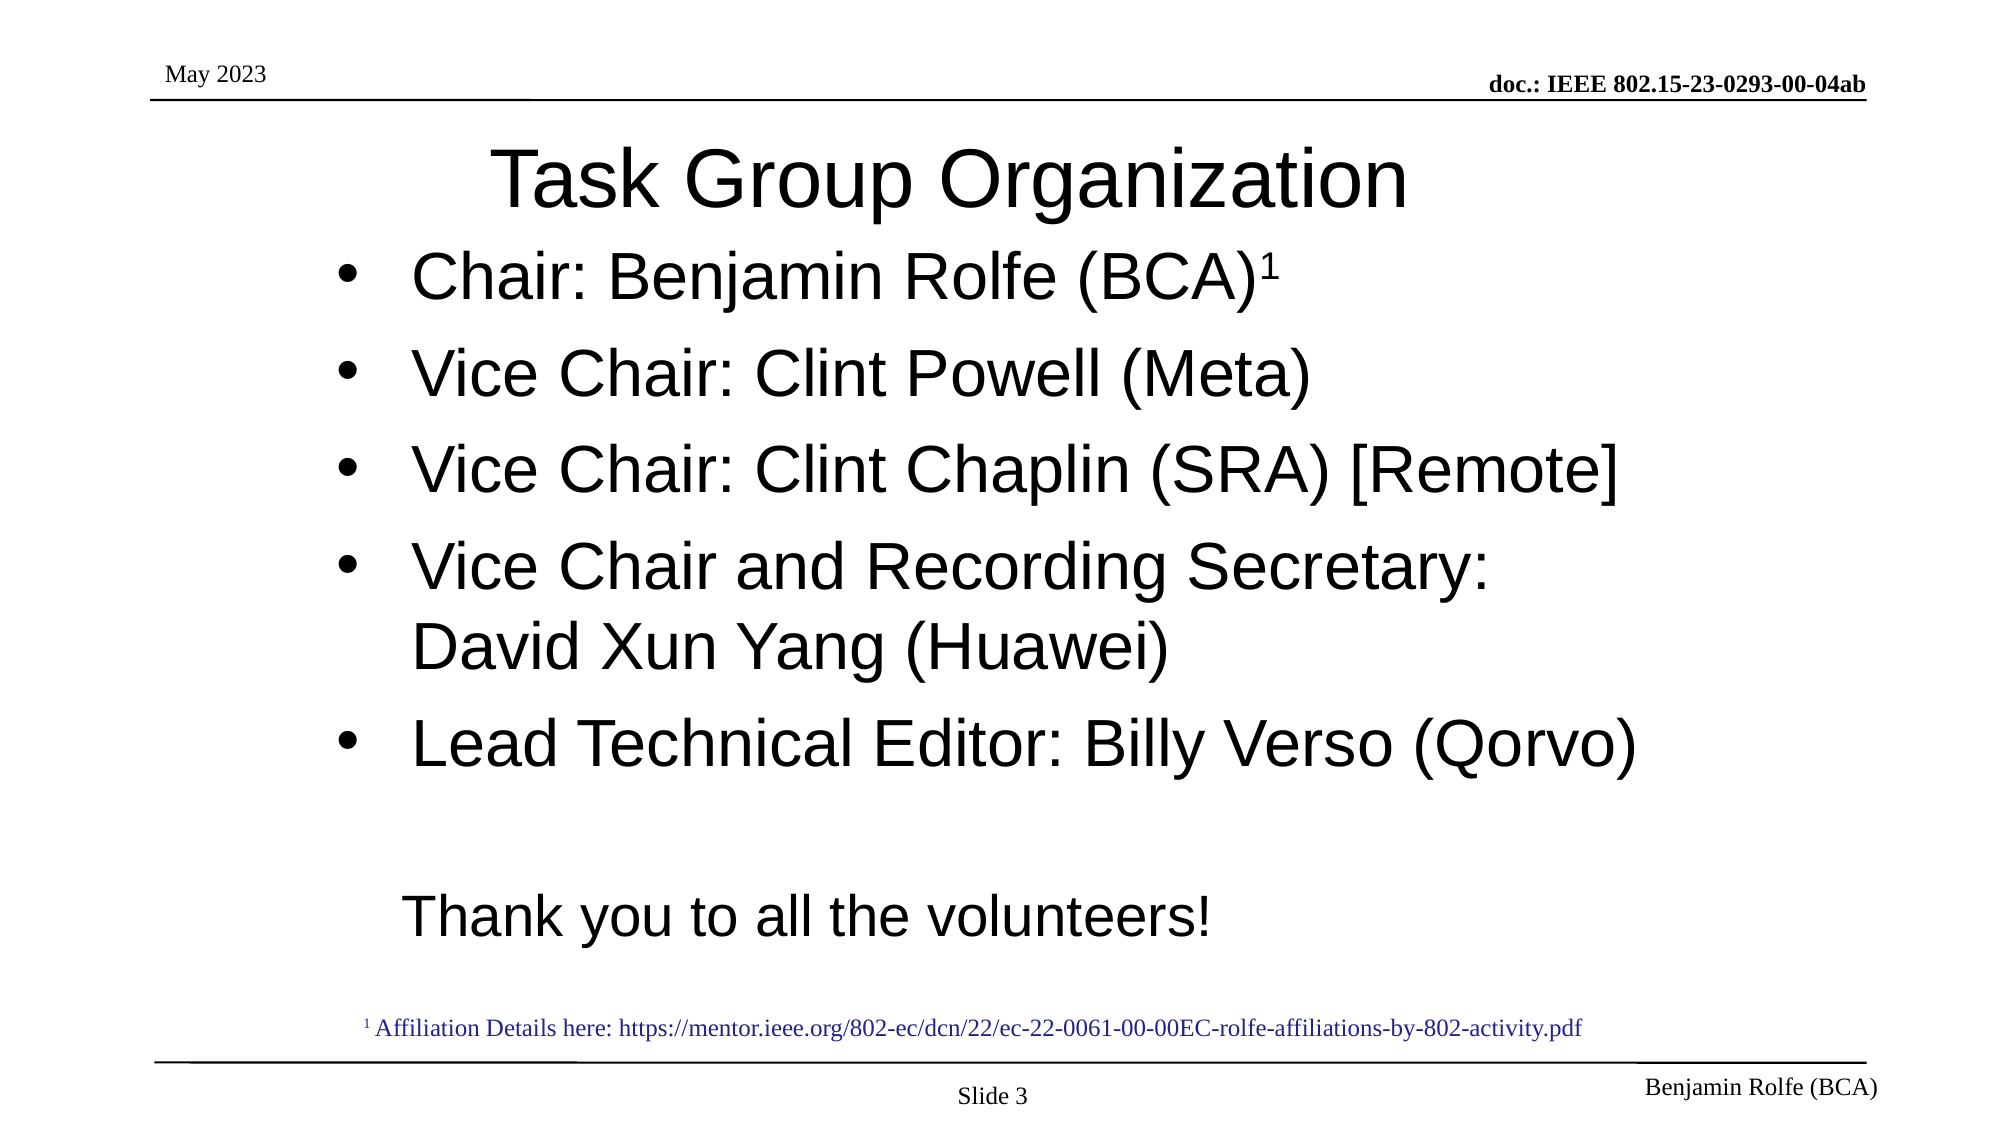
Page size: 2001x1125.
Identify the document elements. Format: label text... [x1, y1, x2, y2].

title Task Group Organization [165, 112, 1864, 237]
list Chair: Benjamin Rolfe (BCA)1 Vice Chair: Clint Powell (Meta) Vice Chair: Clint Chaplin (SRA) [Remote] Vice Chair and Recording Secretary: David Xun Yang (Huawei) Lead Technical Editor: Billy Verso (Qorvo) Thank you to all the volunteers! [321, 224, 1679, 965]
text_box 1 Affiliation Details here: https://mentor.ieee.org/802-ec/dcn/22/ec-22-0061-00-00EC-rolfe-affiliations-by-802-activity.pdf [348, 1004, 1600, 1049]
slide_number Slide 3 [921, 1075, 1065, 1115]
